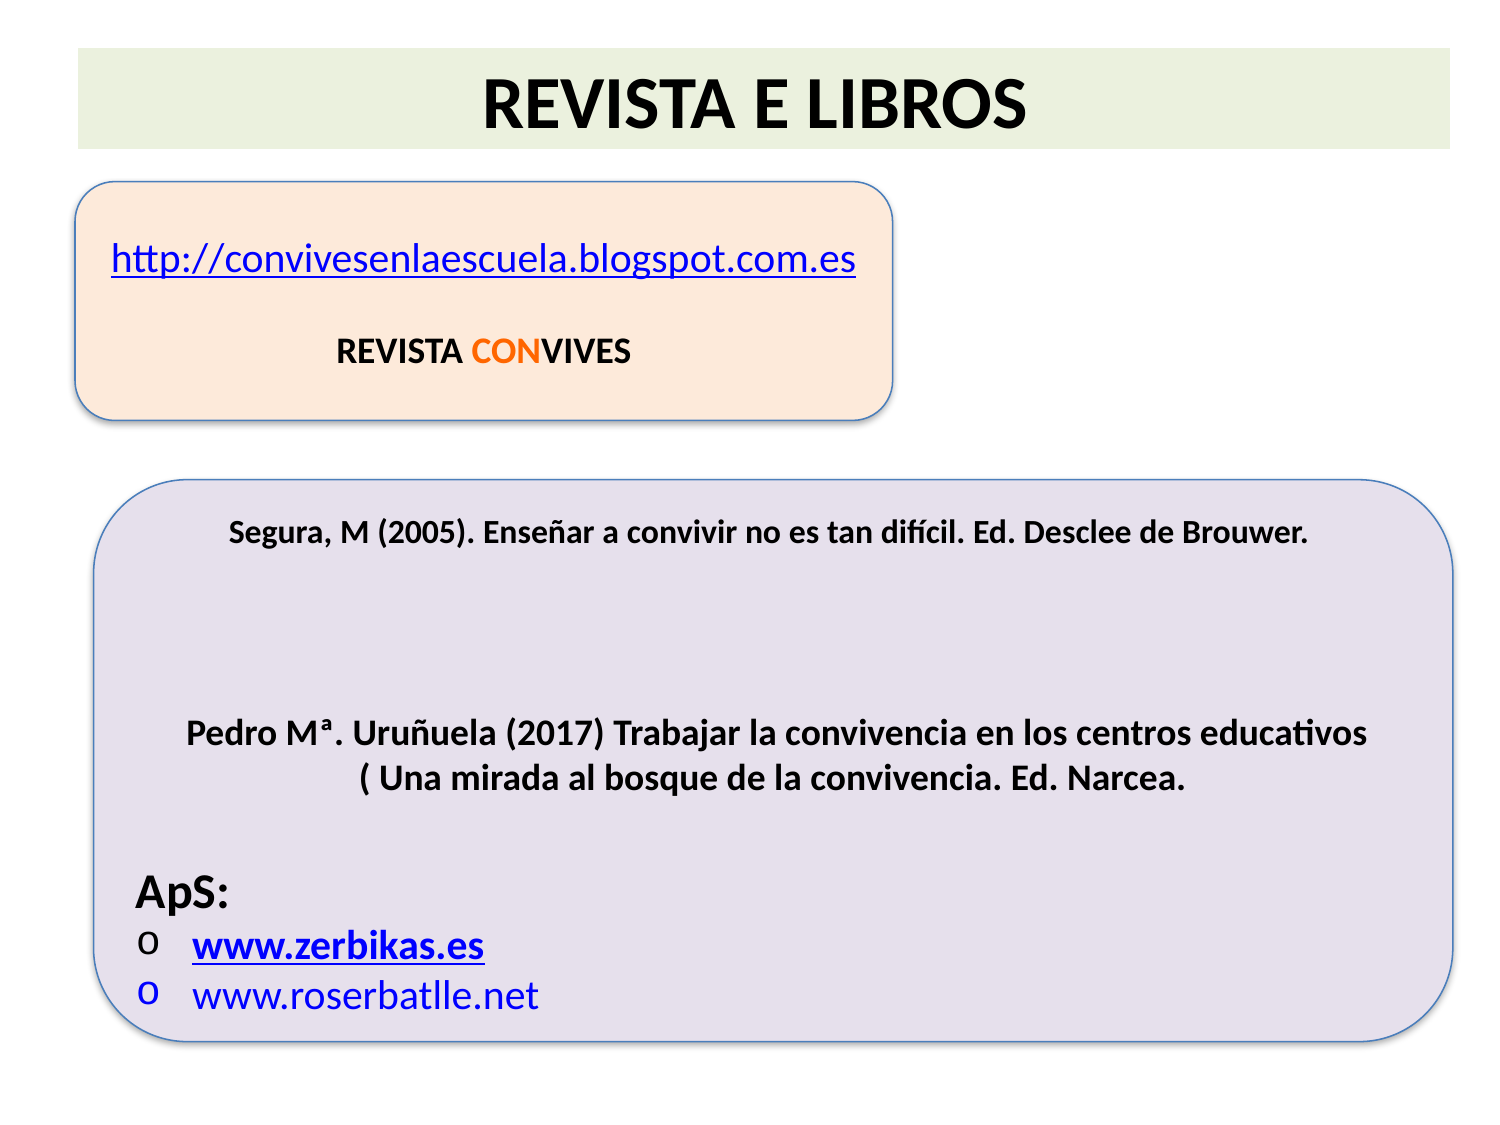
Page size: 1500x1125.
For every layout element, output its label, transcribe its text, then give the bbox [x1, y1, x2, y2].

text_box http://convivesenlaescuela.blogspot.com.es REVISTA CONVIVES [74, 180, 894, 422]
text_box Segura, M (2005). Enseñar a convivir no es tan difícil. Ed. Desclee de Brouwer. Pedro Mª. Uruñuela (2017) Trabajar la convivencia en los centros educativos ( Una mirada al bosque de la convivencia. Ed. Narcea. ApS: www.zerbikas.es www.roserbatlle.net [92, 478, 1454, 1043]
title REVISTA E LIBROS [75, 44, 1453, 153]
